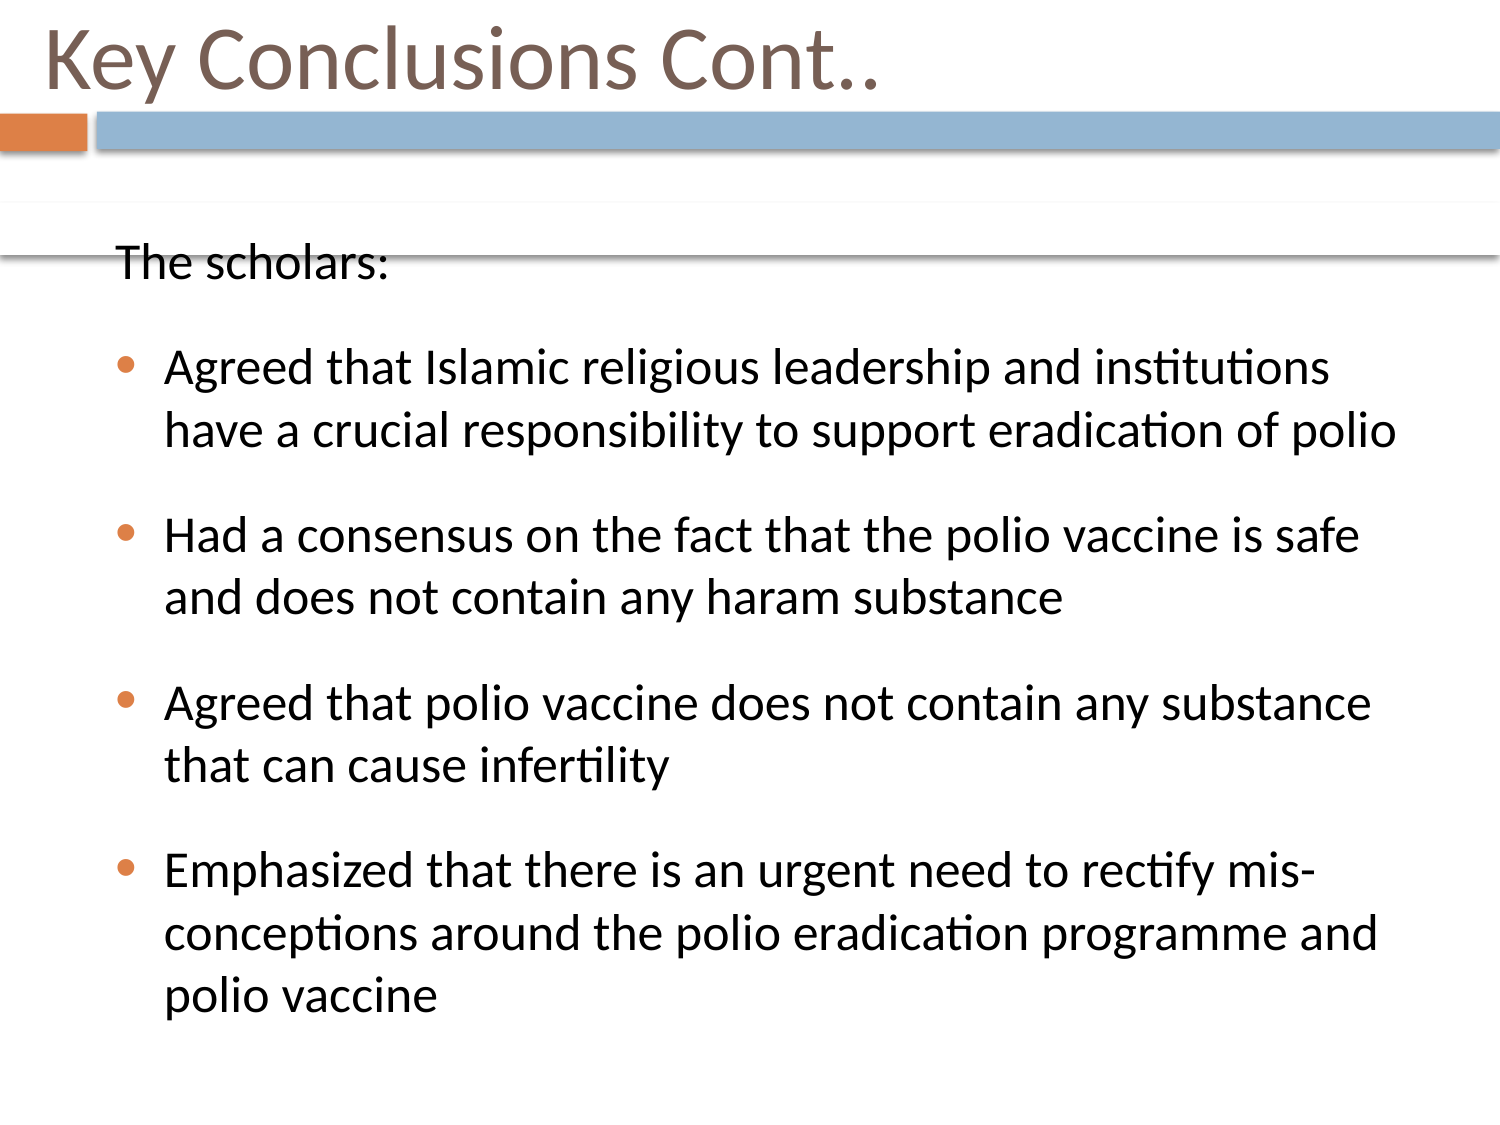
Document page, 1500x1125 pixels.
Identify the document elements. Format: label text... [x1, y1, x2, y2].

list The scholars: Agreed that Islamic religious leadership and institutions have a crucial responsibility to support eradication of polio Had a consensus on the fact that the polio vaccine is safe and does not contain any haram substance Agreed that polio vaccine does not contain any substance that can cause infertility Emphasized that there is an urgent need to rectify mis-conceptions around the polio eradication programme and polio vaccine [100, 219, 1438, 1047]
title Key Conclusions Cont.. [29, 0, 1367, 135]
